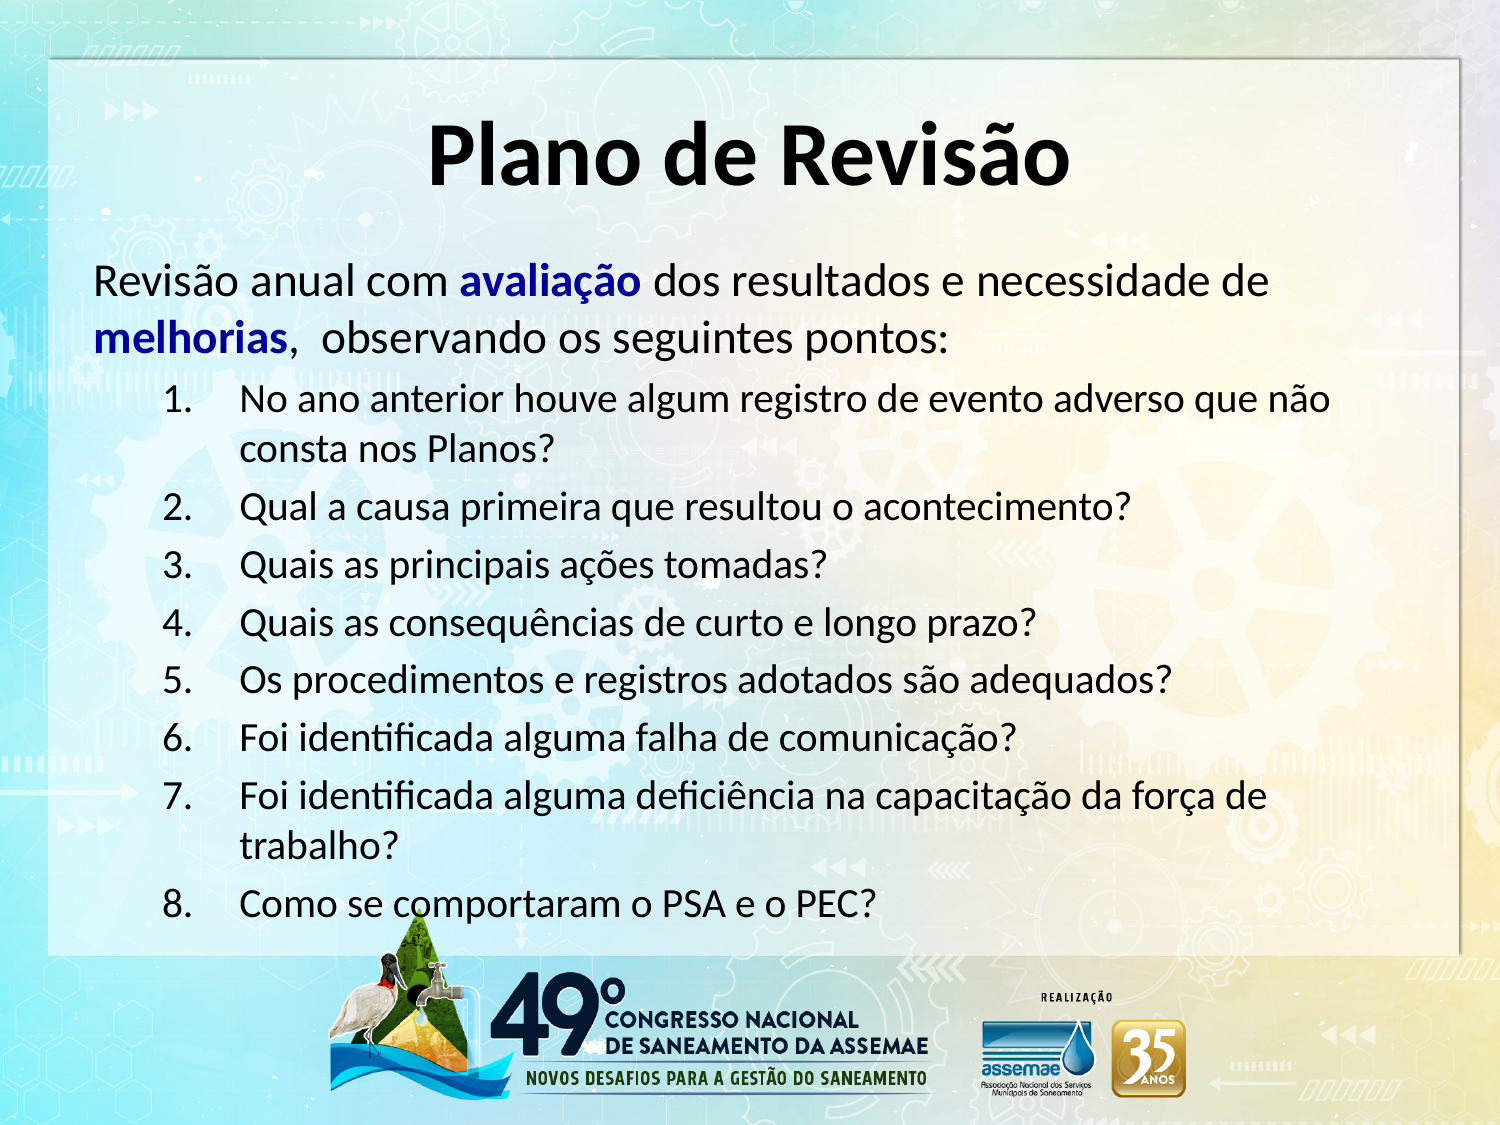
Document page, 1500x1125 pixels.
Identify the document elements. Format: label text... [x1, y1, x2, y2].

text_box Revisão anual com avaliação dos resultados e necessidade de melhorias, observando os seguintes pontos: No ano anterior houve algum registro de evento adverso que não consta nos Planos? Qual a causa primeira que resultou o acontecimento? Quais as principais ações tomadas? Quais as consequências de curto e longo prazo? Os procedimentos e registros adotados são adequados? Foi identificada alguma falha de comunicação? Foi identificada alguma deficiência na capacitação da força de trabalho? Como se comportaram o PSA e o PEC? [78, 242, 1429, 935]
picture [0, 0, 1500, 1125]
title Plano de Revisão [75, 54, 1425, 243]
